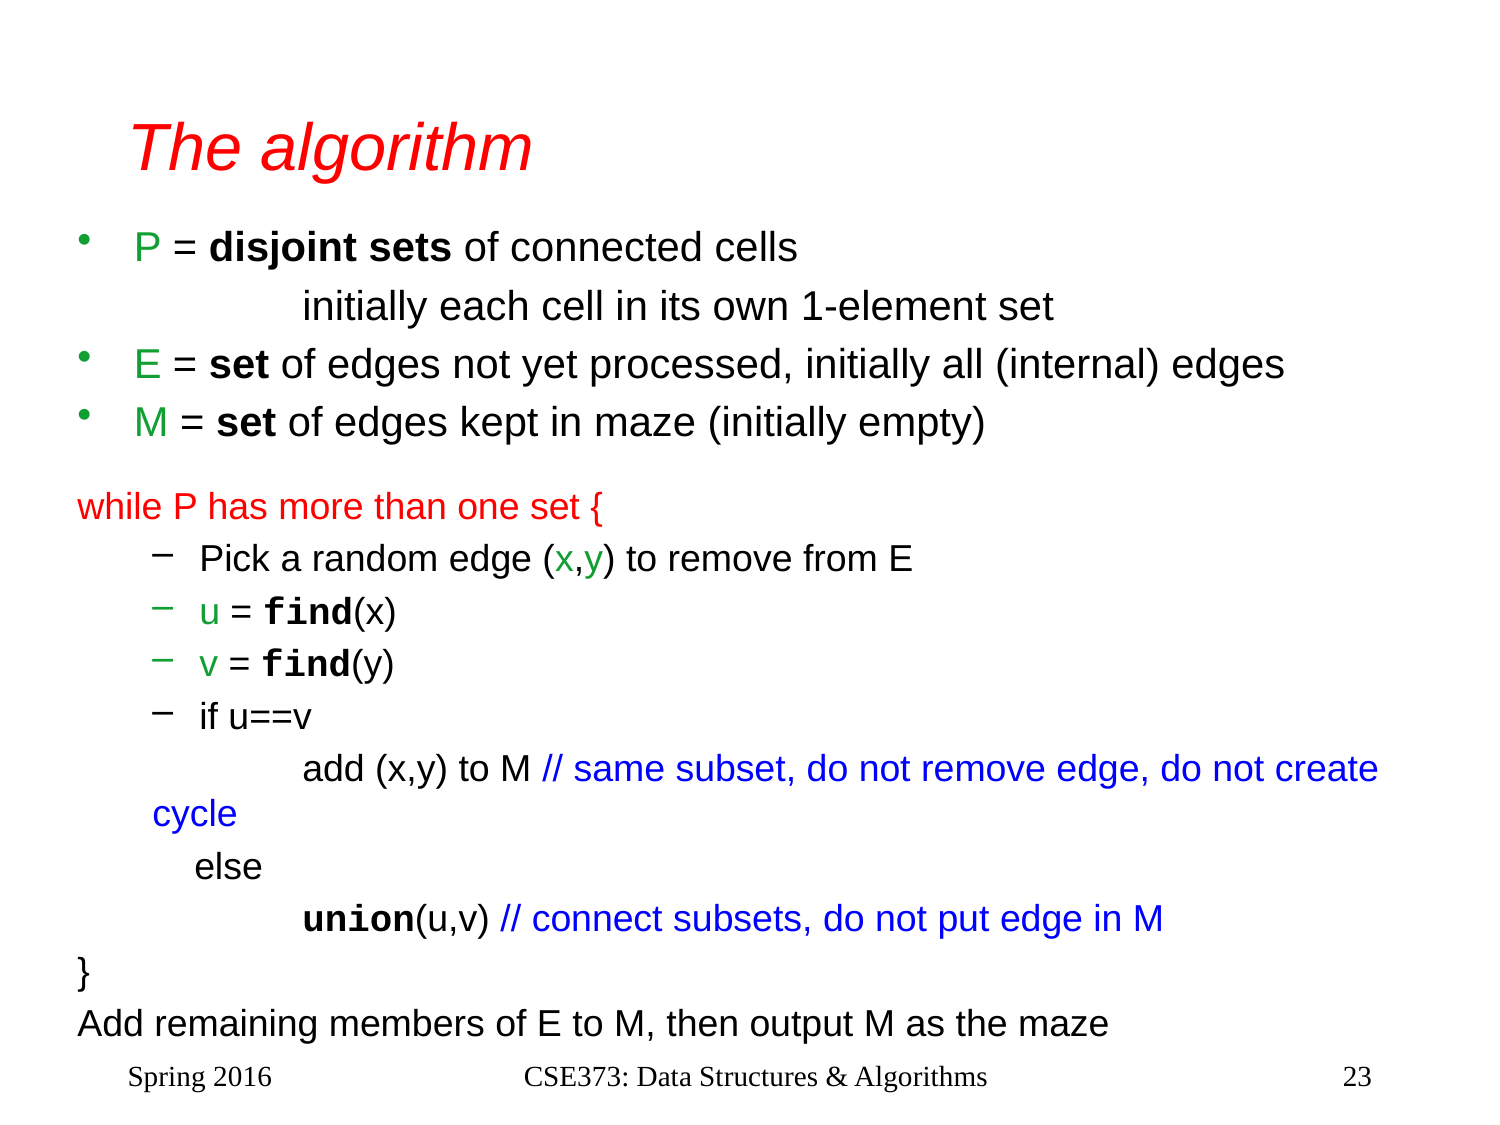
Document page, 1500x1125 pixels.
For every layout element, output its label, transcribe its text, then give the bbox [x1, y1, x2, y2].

list P = disjoint sets of connected cells initially each cell in its own 1-element set E = set of edges not yet processed, initially all (internal) edges M = set of edges kept in maze (initially empty) while P has more than one set { Pick a random edge (x,y) to remove from E u = find(x) v = find(y) if u==v add (x,y) to M // same subset, do not remove edge, do not create cycle else union(u,v) // connect subsets, do not put edge in M } Add remaining members of E to M, then output M as the maze [62, 212, 1451, 976]
title The algorithm [112, 49, 1388, 212]
footer CSE373: Data Structures & Algorithms [474, 1049, 1038, 1125]
slide_number 23 [1074, 1049, 1388, 1125]
slide_number Spring 2016 [112, 1049, 426, 1125]
